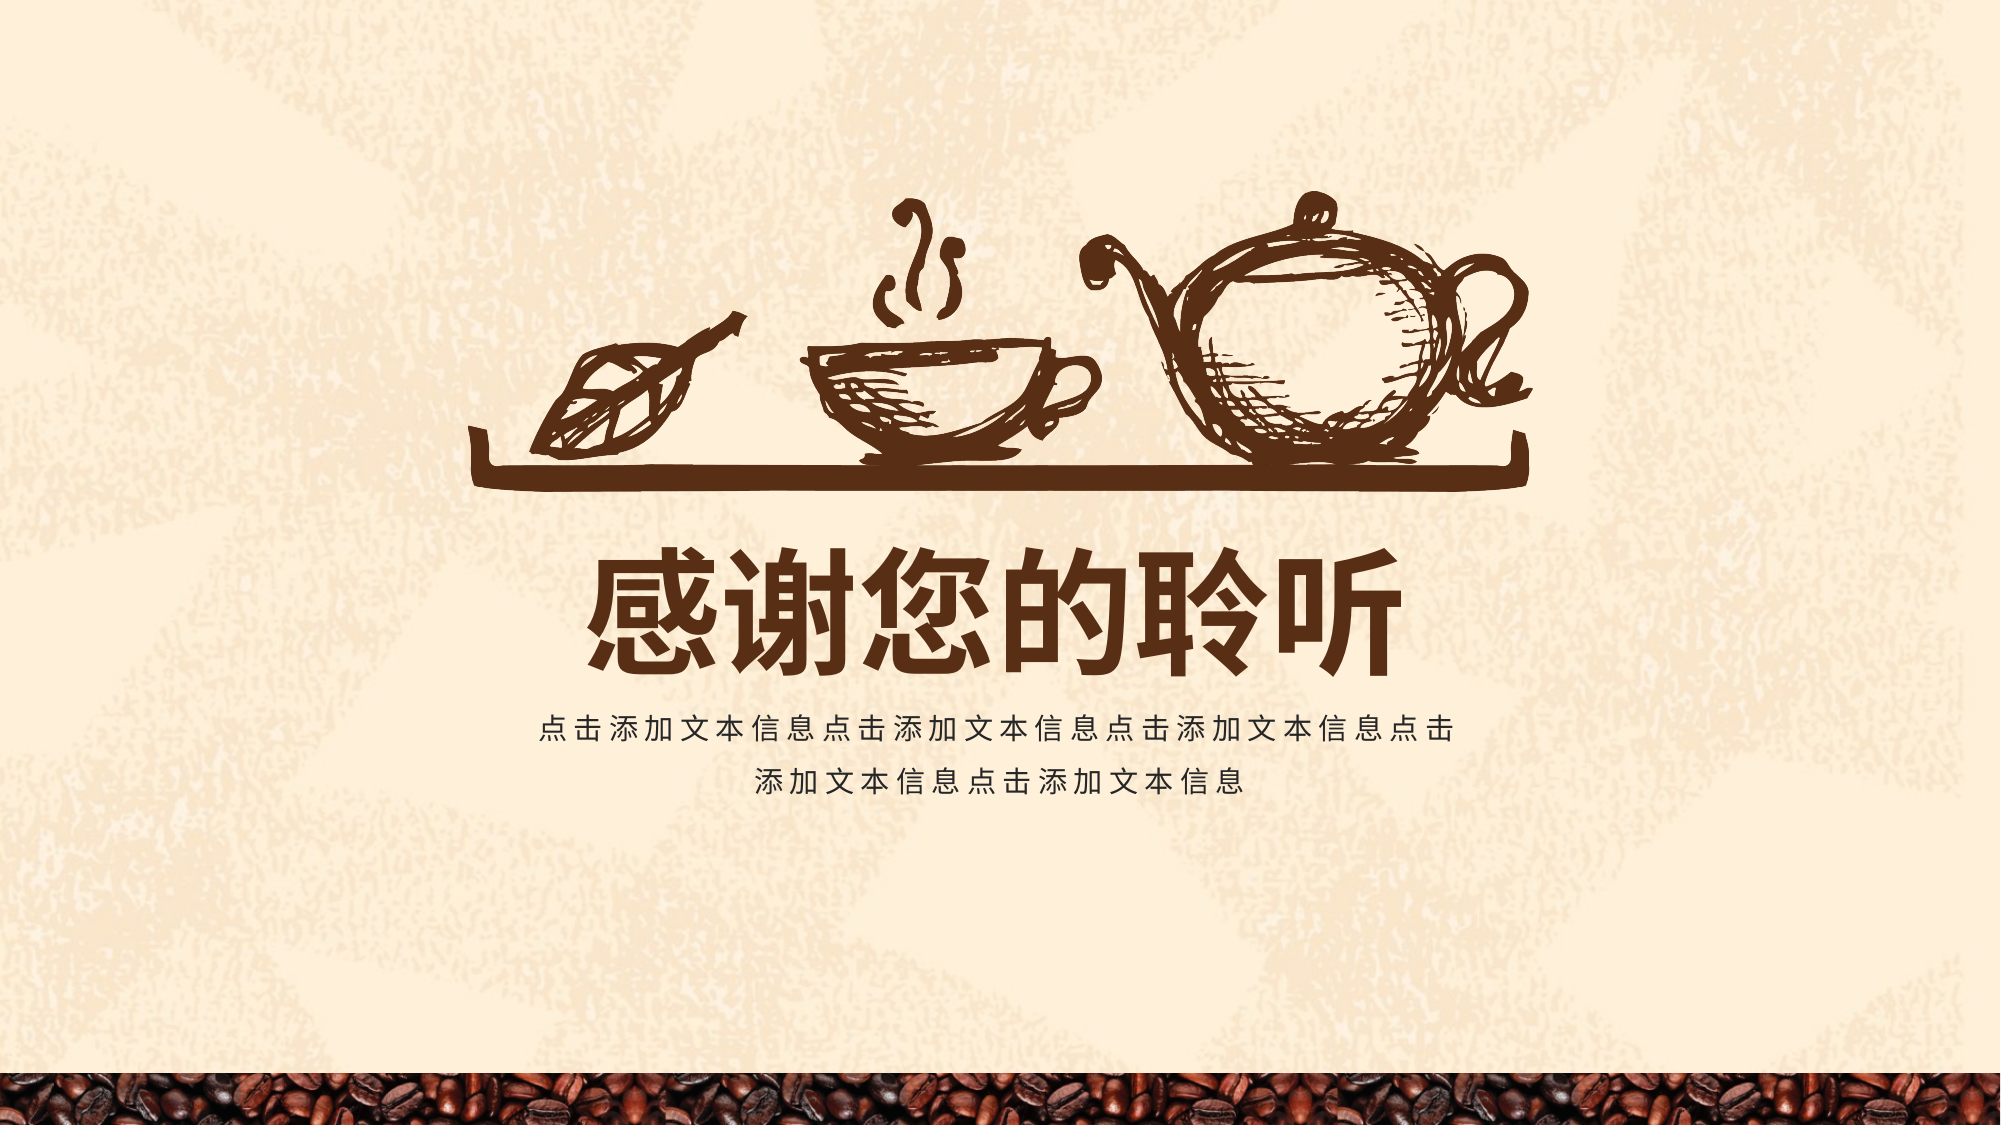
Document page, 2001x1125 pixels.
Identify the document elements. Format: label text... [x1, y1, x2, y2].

text_box 点击添加文本信息点击添加文本信息点击添加文本信息点击添加文本信息点击添加文本信息 [520, 685, 1480, 806]
picture [0, 0, 2001, 1125]
text_box 感谢您的聆听 [480, 519, 1512, 699]
